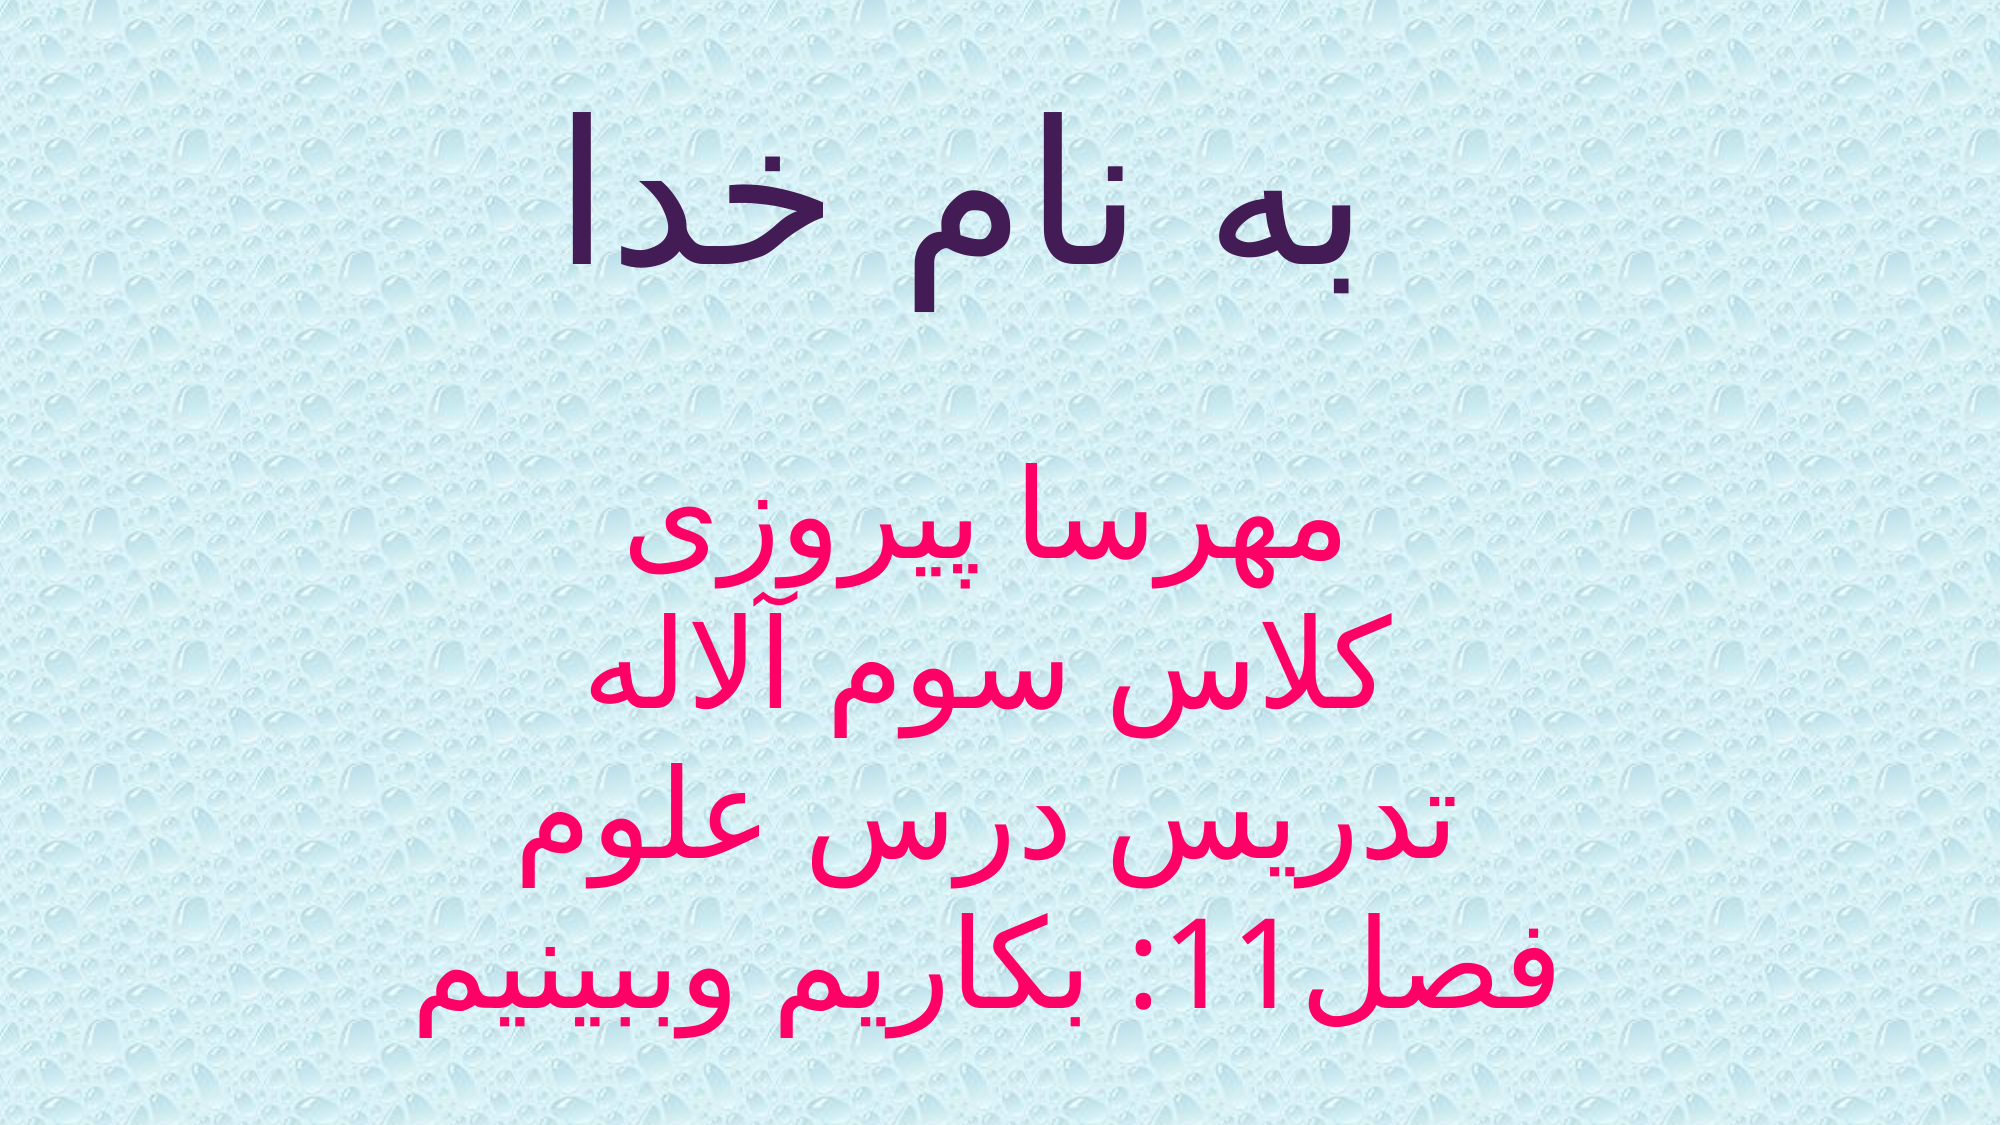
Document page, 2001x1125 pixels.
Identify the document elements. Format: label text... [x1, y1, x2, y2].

text_box به نام خدا [412, 57, 1511, 358]
text_box مهرسا پیروزی کلاس سوم آلاله تدریس درس علوم فصل11: بکاریم وببینیم [331, 426, 1644, 1042]
